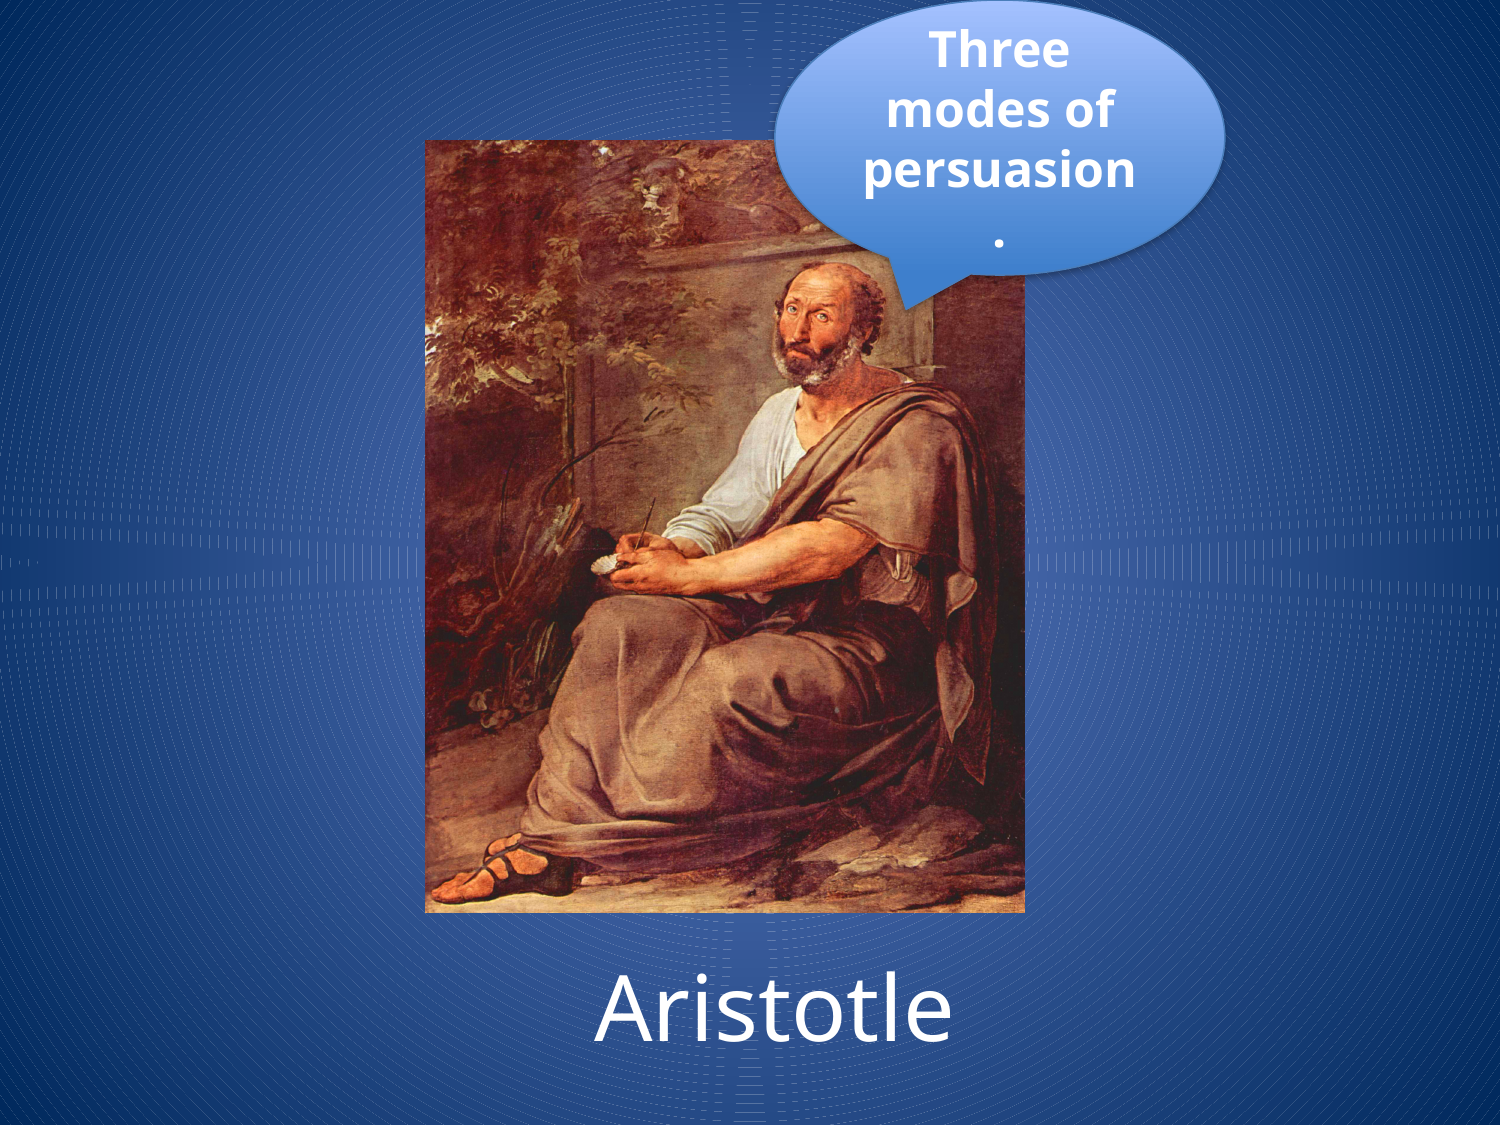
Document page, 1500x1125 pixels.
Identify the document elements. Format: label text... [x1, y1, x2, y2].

title Aristotle [137, 883, 1413, 1125]
text_box Three modes of persuasion. [774, 0, 1226, 275]
picture [424, 140, 1026, 913]
